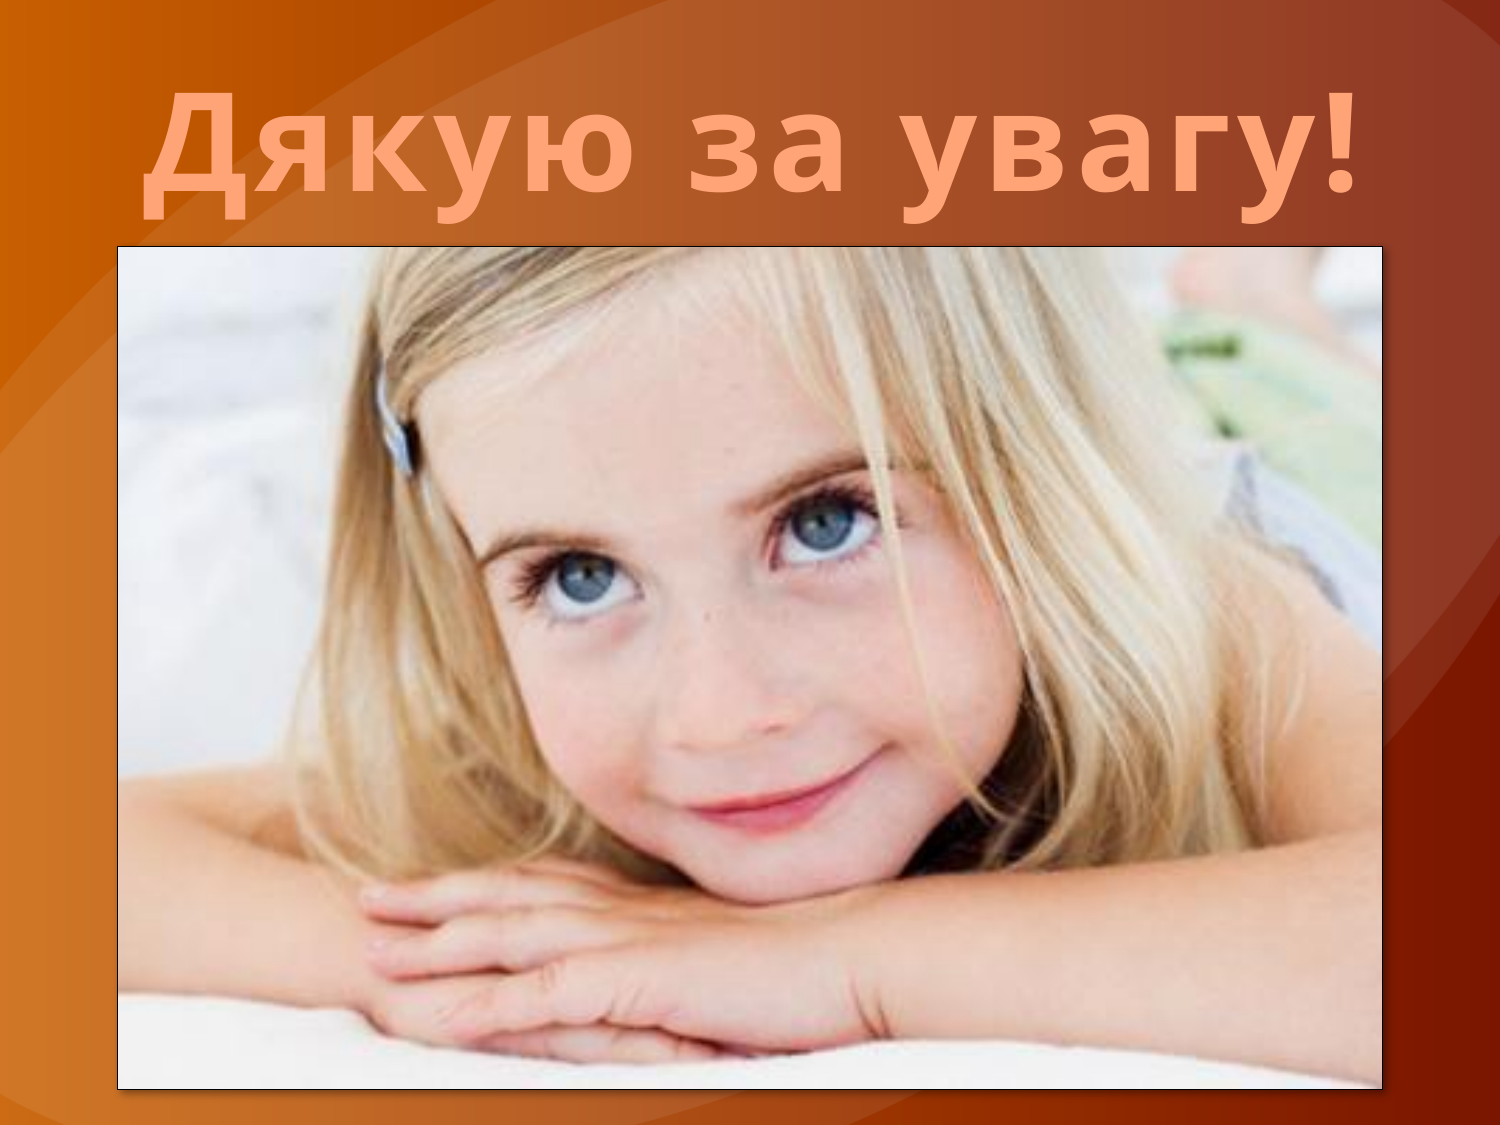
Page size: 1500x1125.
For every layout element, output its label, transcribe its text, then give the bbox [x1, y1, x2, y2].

picture [0, 0, 1500, 1125]
text_box Дякую за увагу! [128, 46, 1379, 227]
